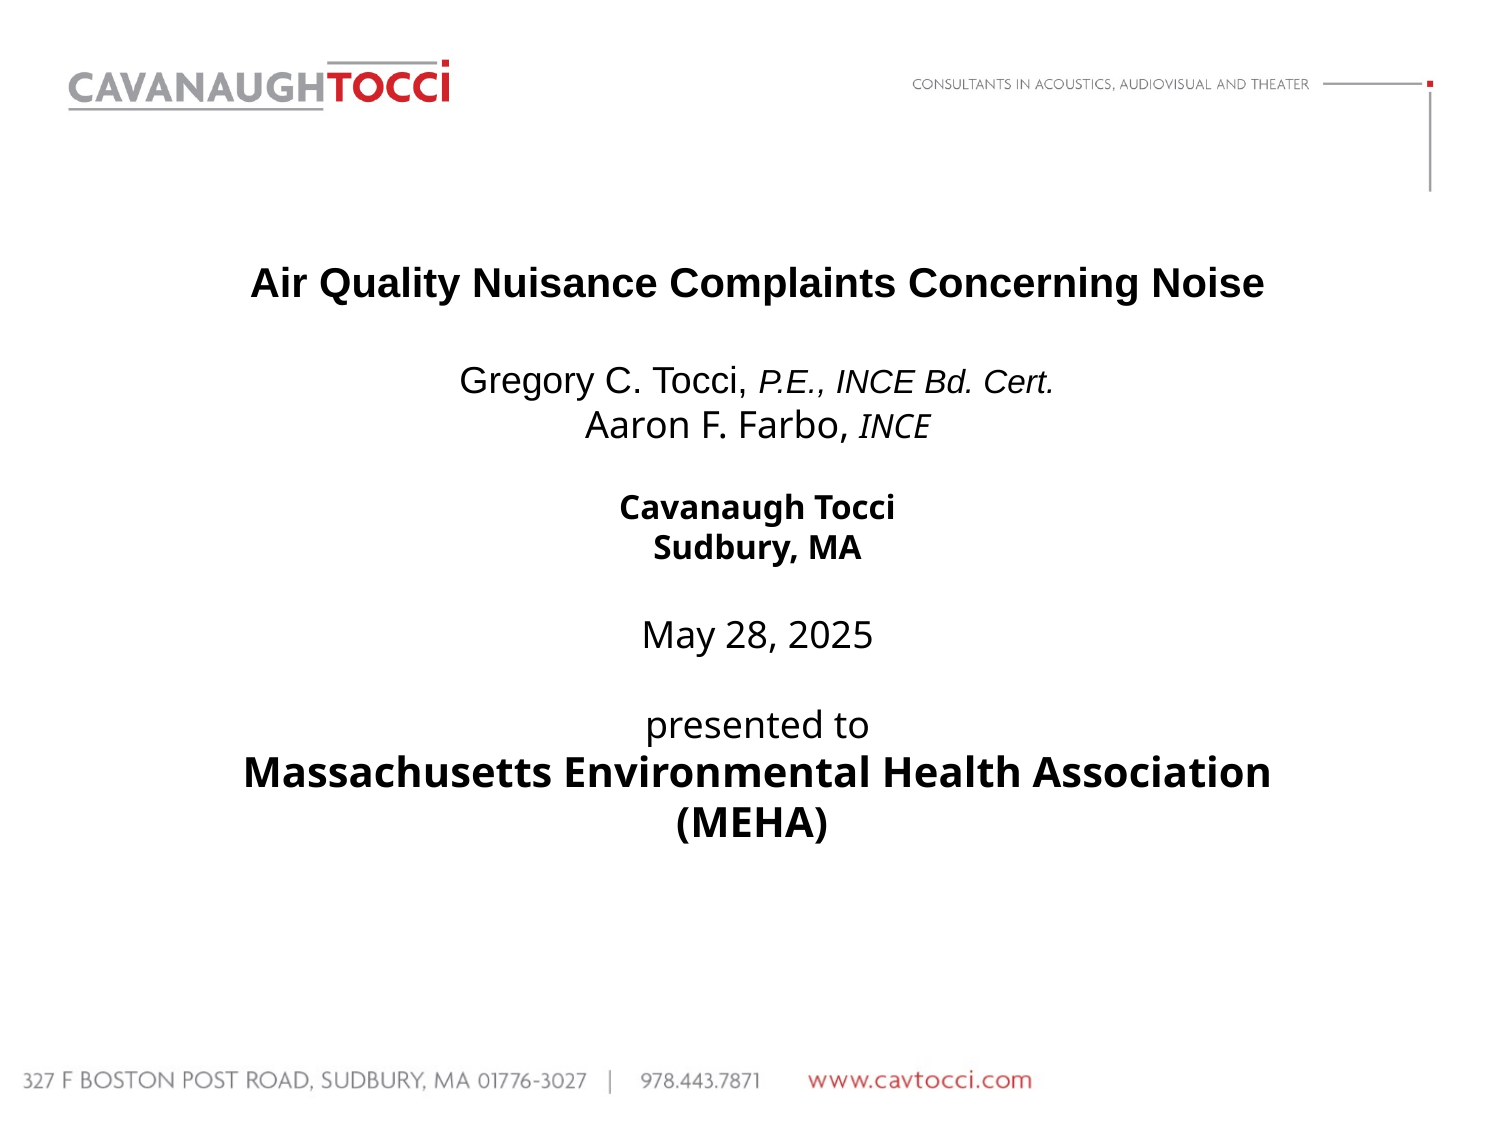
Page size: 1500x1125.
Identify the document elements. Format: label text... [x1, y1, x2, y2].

picture [6, 1056, 1200, 1102]
picture [0, 11, 1500, 202]
text_box Air Quality Nuisance Complaints Concerning Noise Gregory C. Tocci, P.E., INCE Bd. Cert. Aaron F. Farbo, INCE Cavanaugh Tocci Sudbury, MA May 28, 2025 presented to Massachusetts Environmental Health Association (MEHA) [191, 248, 1324, 854]
